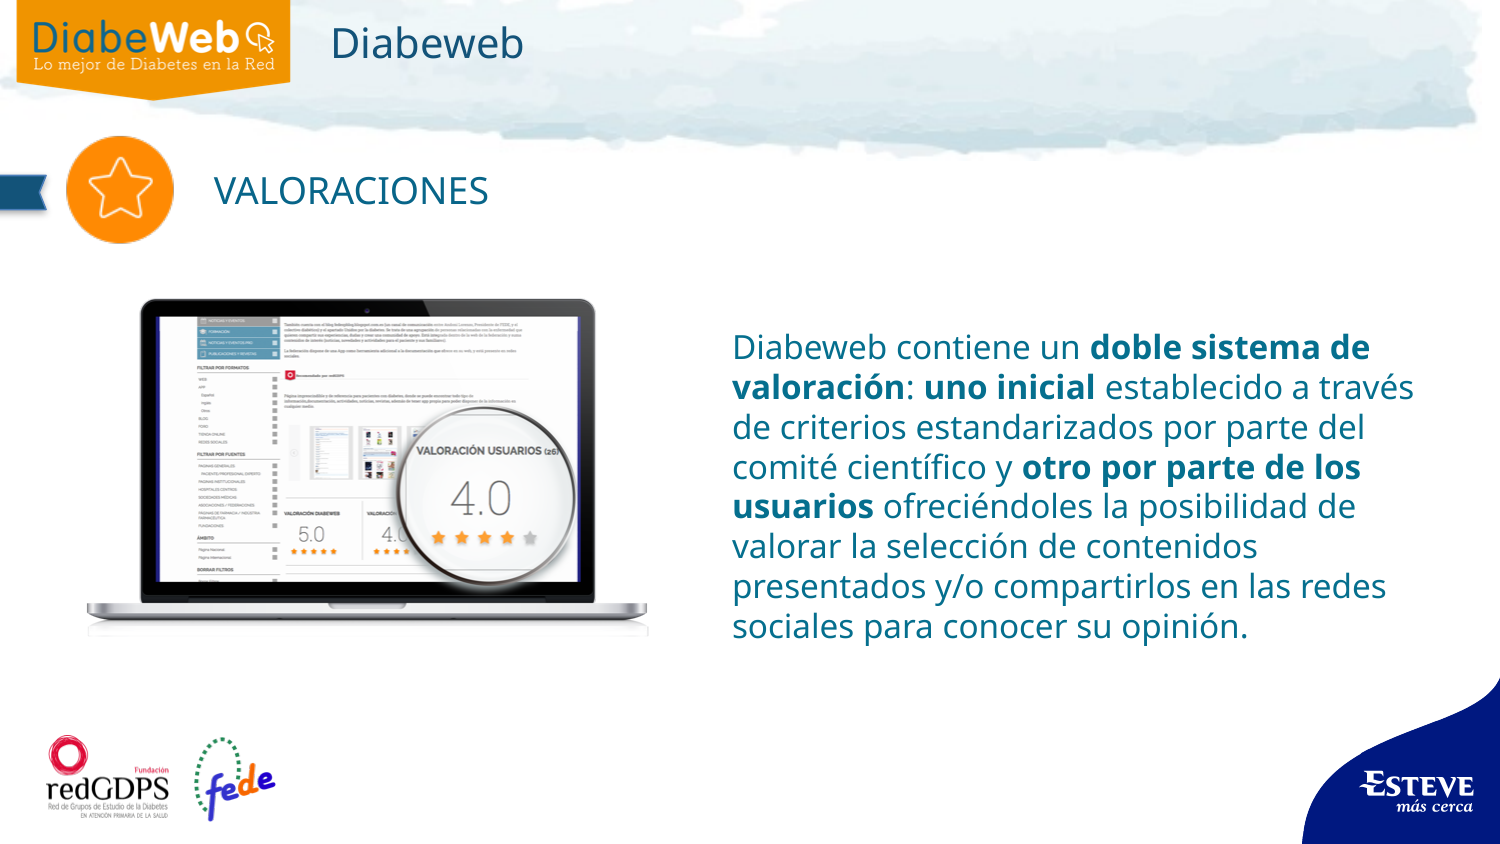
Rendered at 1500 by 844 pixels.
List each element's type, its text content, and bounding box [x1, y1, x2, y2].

picture [46, 735, 169, 818]
picture [1302, 659, 1500, 844]
title Diabeweb [315, 9, 1464, 148]
picture [0, 0, 1482, 251]
picture [194, 737, 276, 822]
text_box Diabeweb contiene un doble sistema de valoración: uno inicial establecido a través de criterios estandarizados por parte del comité científico y otro por parte de los usuarios ofreciéndoles la posibilidad de valorar la selección de contenidos presentados y/o compartirlos en las redes sociales para conocer su opinión. [717, 318, 1464, 676]
picture [16, 256, 719, 651]
list VALORACIONES [203, 159, 1464, 218]
